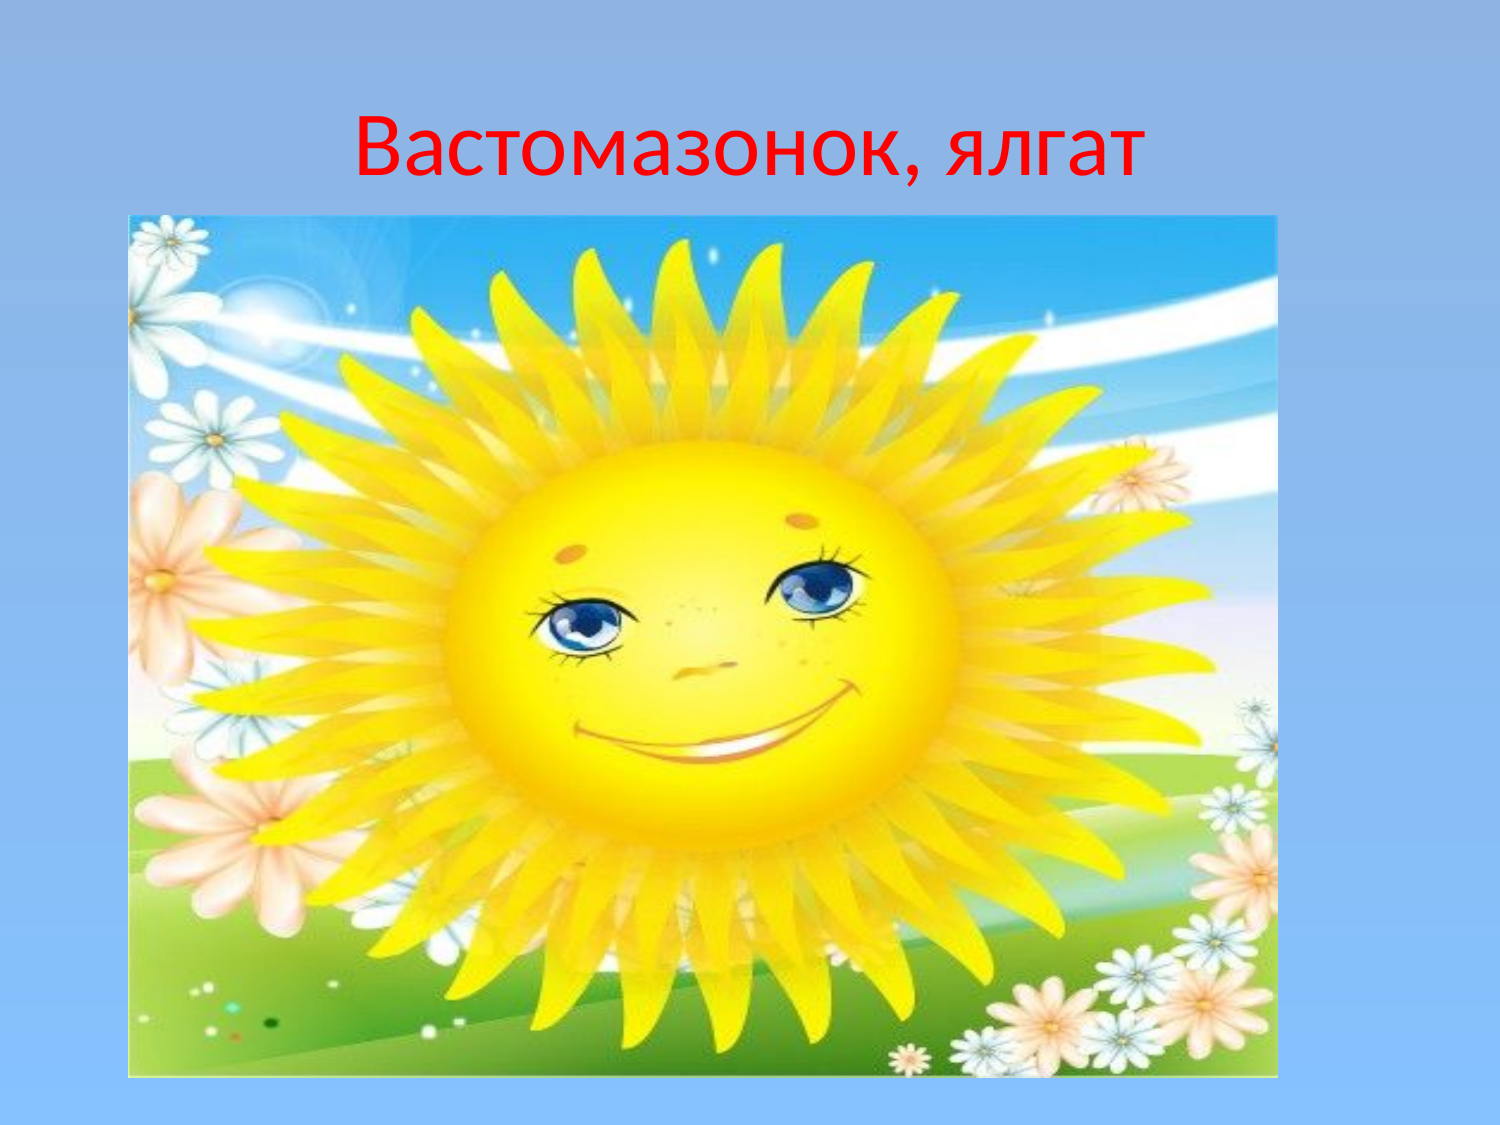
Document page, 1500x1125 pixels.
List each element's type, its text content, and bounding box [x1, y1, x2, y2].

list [128, 215, 1278, 1079]
title Вастомазонок, ялгат [75, 45, 1425, 233]
